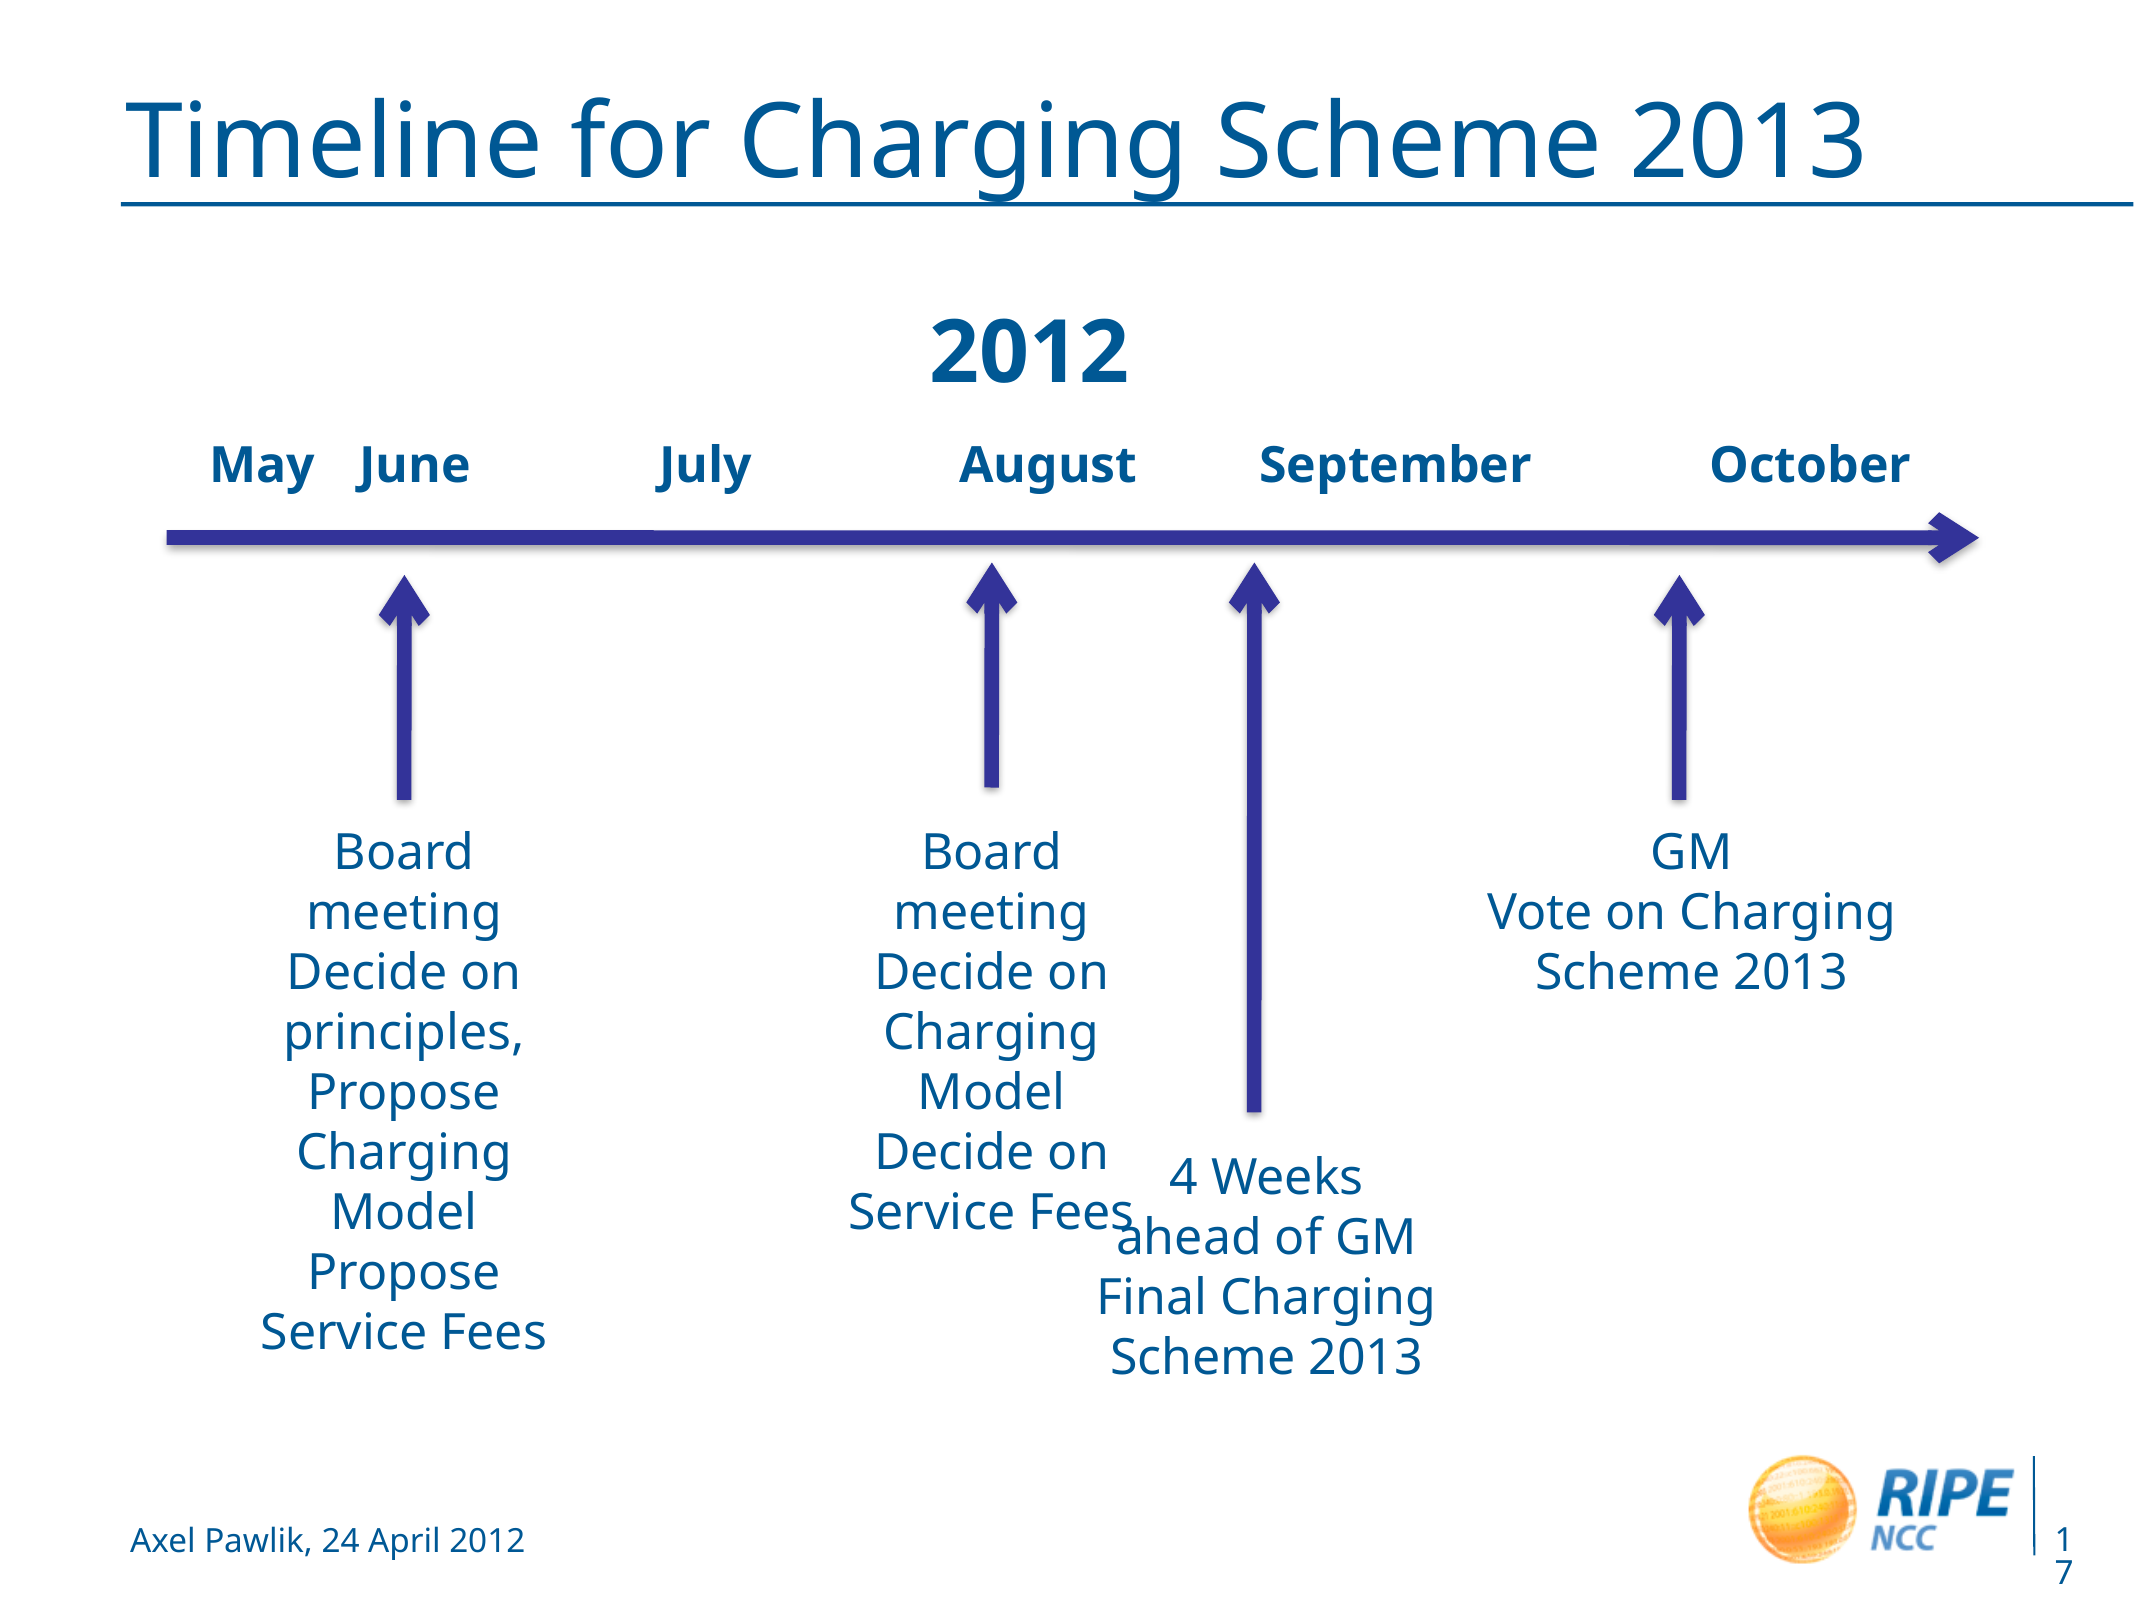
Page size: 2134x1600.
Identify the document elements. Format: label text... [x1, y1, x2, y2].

title Timeline for Charging Scheme 2013 [116, 41, 2046, 207]
picture [1731, 1444, 2034, 1577]
text_box Board meeting Decide on Charging Model Decide on Service Fees [804, 812, 1180, 1248]
text_box May June July August September October [66, 424, 2055, 500]
text_box GM Vote on Charging Scheme 2013 [1466, 812, 1917, 1008]
text_box 4 Weeks ahead of GM Final Charging Scheme 2013 [1079, 1137, 1455, 1393]
slide_number 17 [2039, 1509, 2097, 1566]
text_box Board meeting Decide on principles, Propose Charging Model Propose Service Fees [216, 812, 592, 1368]
text_box 2012 [804, 287, 1255, 408]
